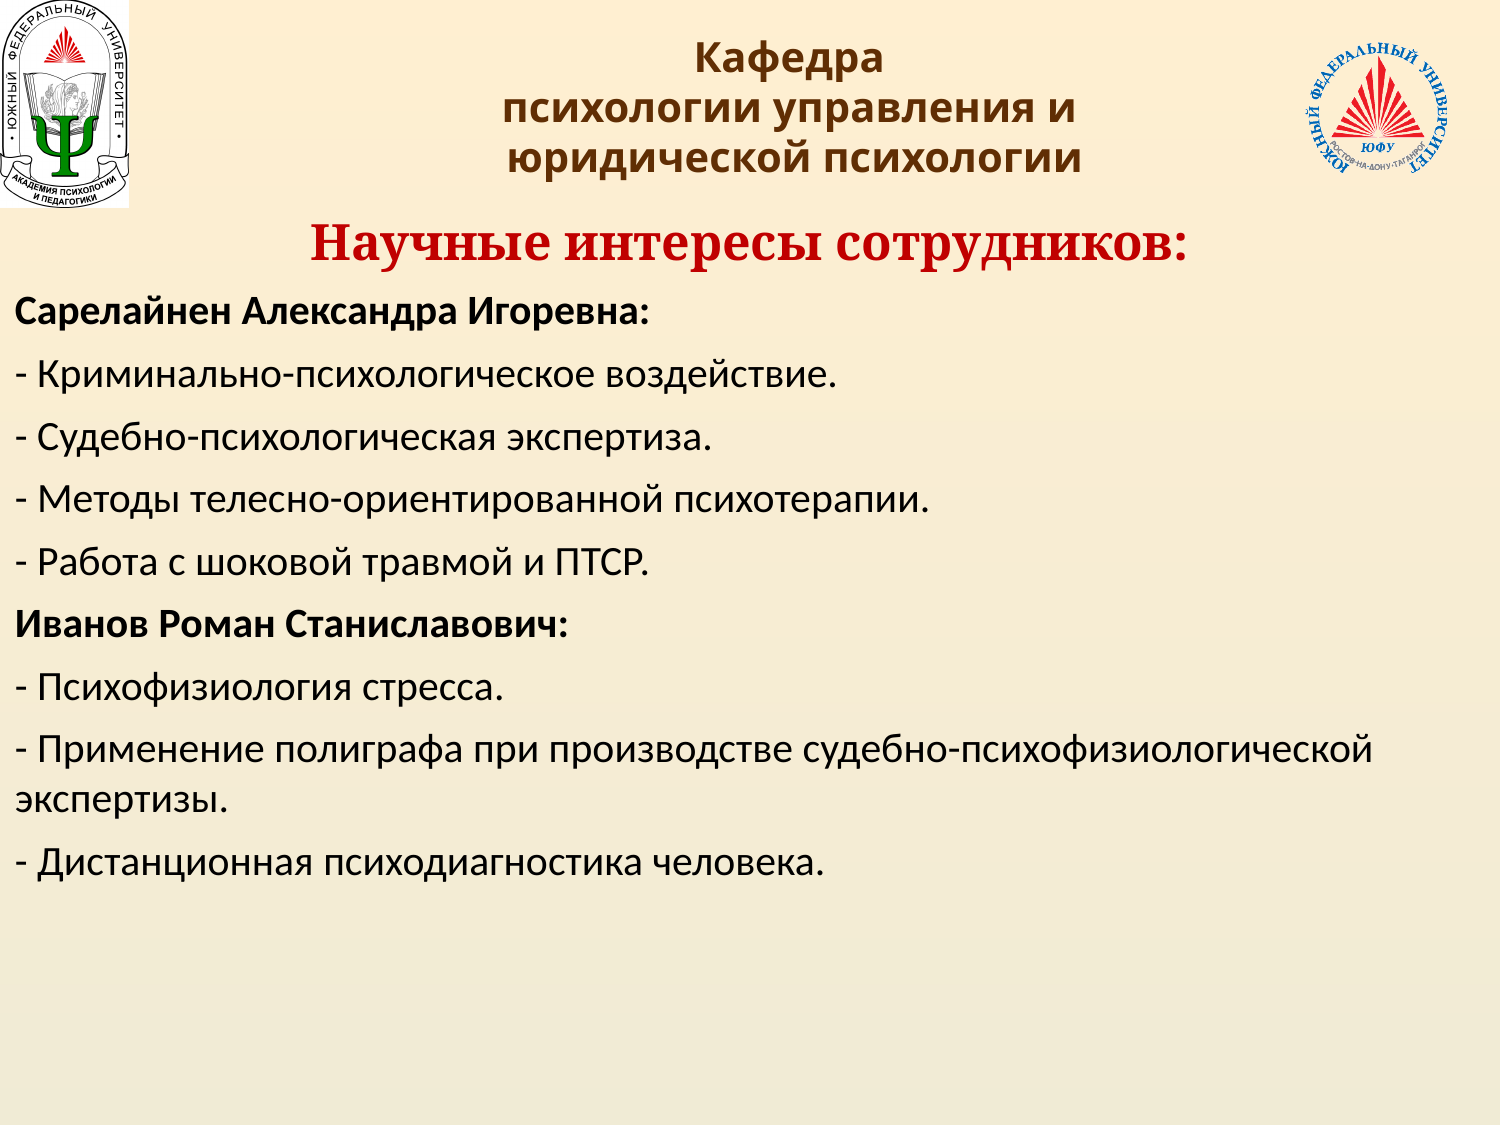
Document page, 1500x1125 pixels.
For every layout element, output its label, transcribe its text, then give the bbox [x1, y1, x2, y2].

text_box Научные интересы сотрудников: Сарелайнен Александра Игоревна: - Криминально-психологическое воздействие. - Судебно-психологическая экспертиза. - Методы телесно-ориентированной психотерапии. - Работа с шоковой травмой и ПТСР. Иванов Роман Станиславович: - Психофизиология стресса. - Применение полиграфа при производстве судебно-психофизиологической экспертизы. - Дистанционная психодиагностика человека. [0, 203, 1500, 1119]
picture [0, 0, 130, 208]
text_box Кафедра психологии управления и юридической психологии [445, 23, 1144, 189]
picture [1304, 42, 1447, 173]
